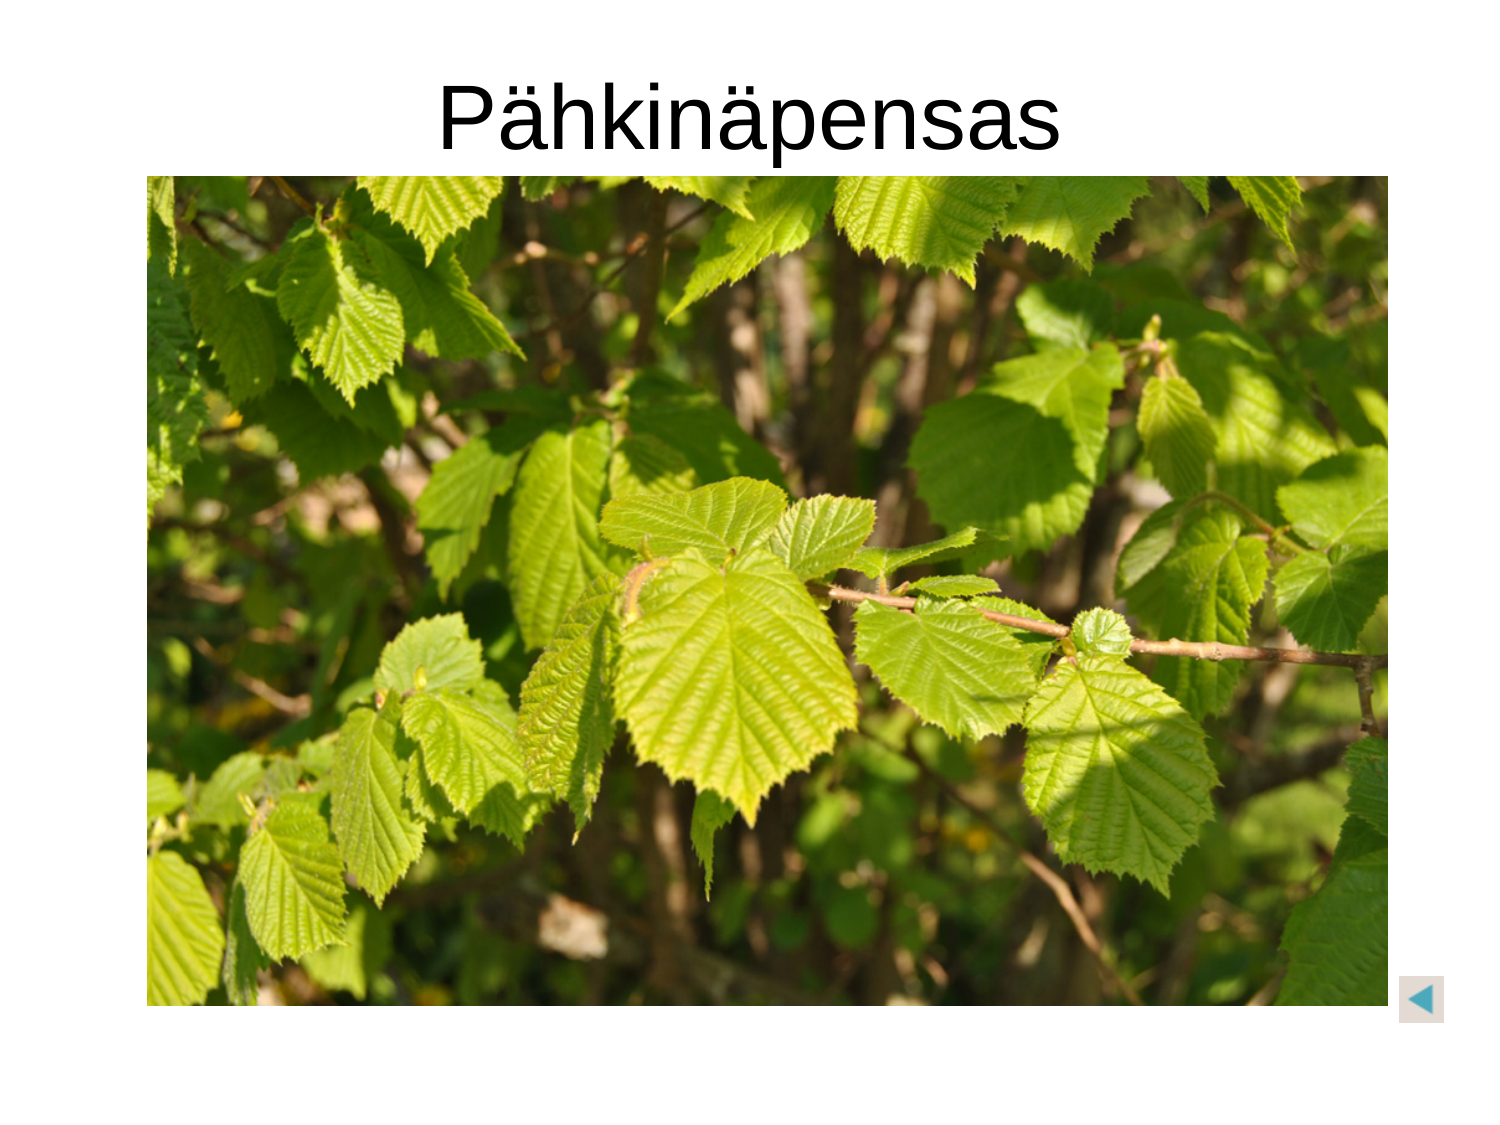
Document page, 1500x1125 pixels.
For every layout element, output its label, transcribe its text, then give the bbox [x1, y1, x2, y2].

picture [147, 176, 1388, 1007]
text_box Pähkinäpensas [112, 37, 1388, 188]
picture [1399, 975, 1445, 1023]
